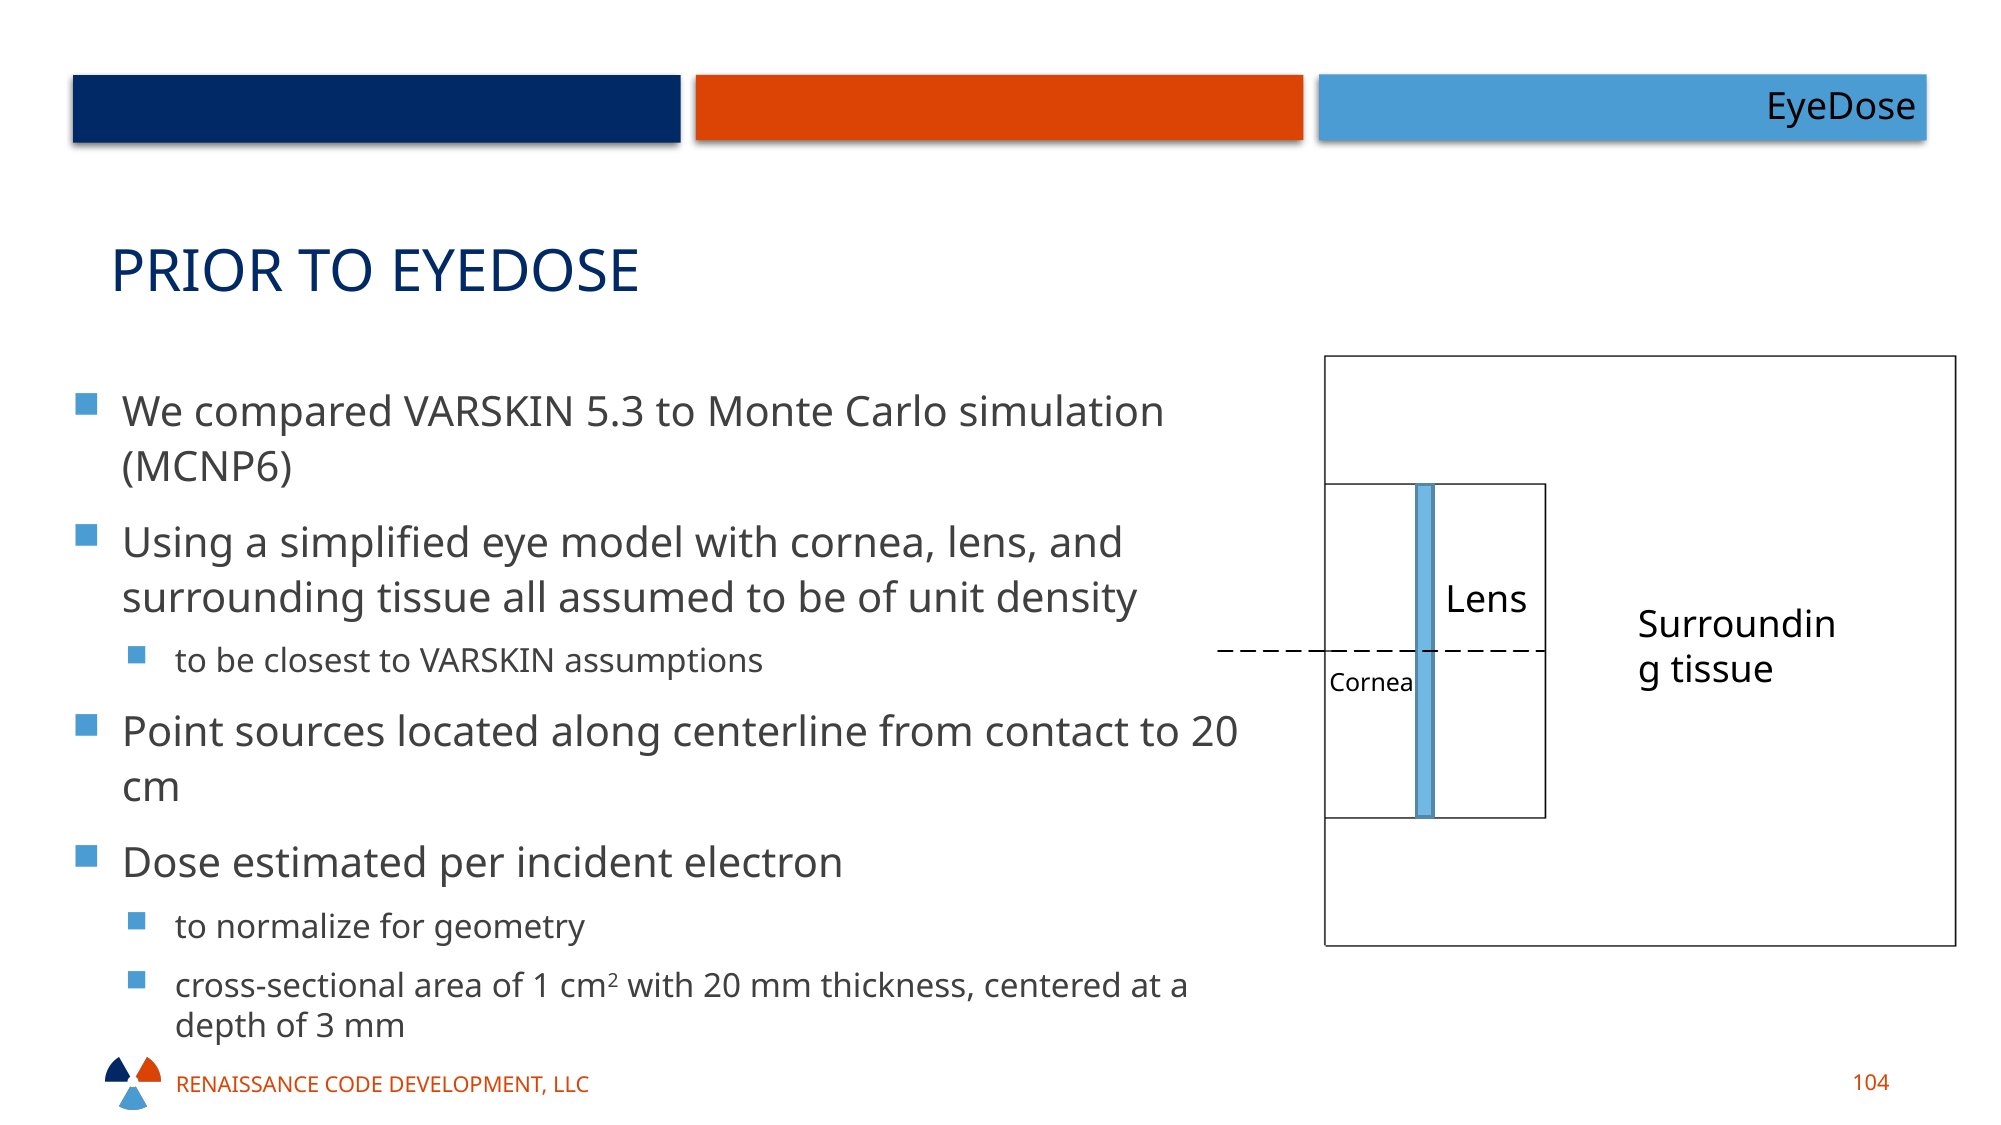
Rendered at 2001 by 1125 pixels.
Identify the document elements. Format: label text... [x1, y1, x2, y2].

picture [105, 1057, 160, 1110]
title Prior to Eyedose [95, 115, 1905, 311]
list We compared VARSKIN 5.3 to Monte Carlo simulation (MCNP6) Using a simplified eye model with cornea, lens, and surrounding tissue all assumed to be of unit density to be closest to VARSKIN assumptions Point sources located along centerline from contact to 20 cm Dose estimated per incident electron to normalize for geometry cross-sectional area of 1 cm2 with 20 mm thickness, centered at a depth of 3 mm [56, 372, 1264, 972]
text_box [1217, 350, 1961, 951]
footer Renaissance code development, llc [160, 1053, 1231, 1114]
slide_number 104 [1732, 1053, 1905, 1114]
text_box EyeDose [1751, 74, 1932, 135]
